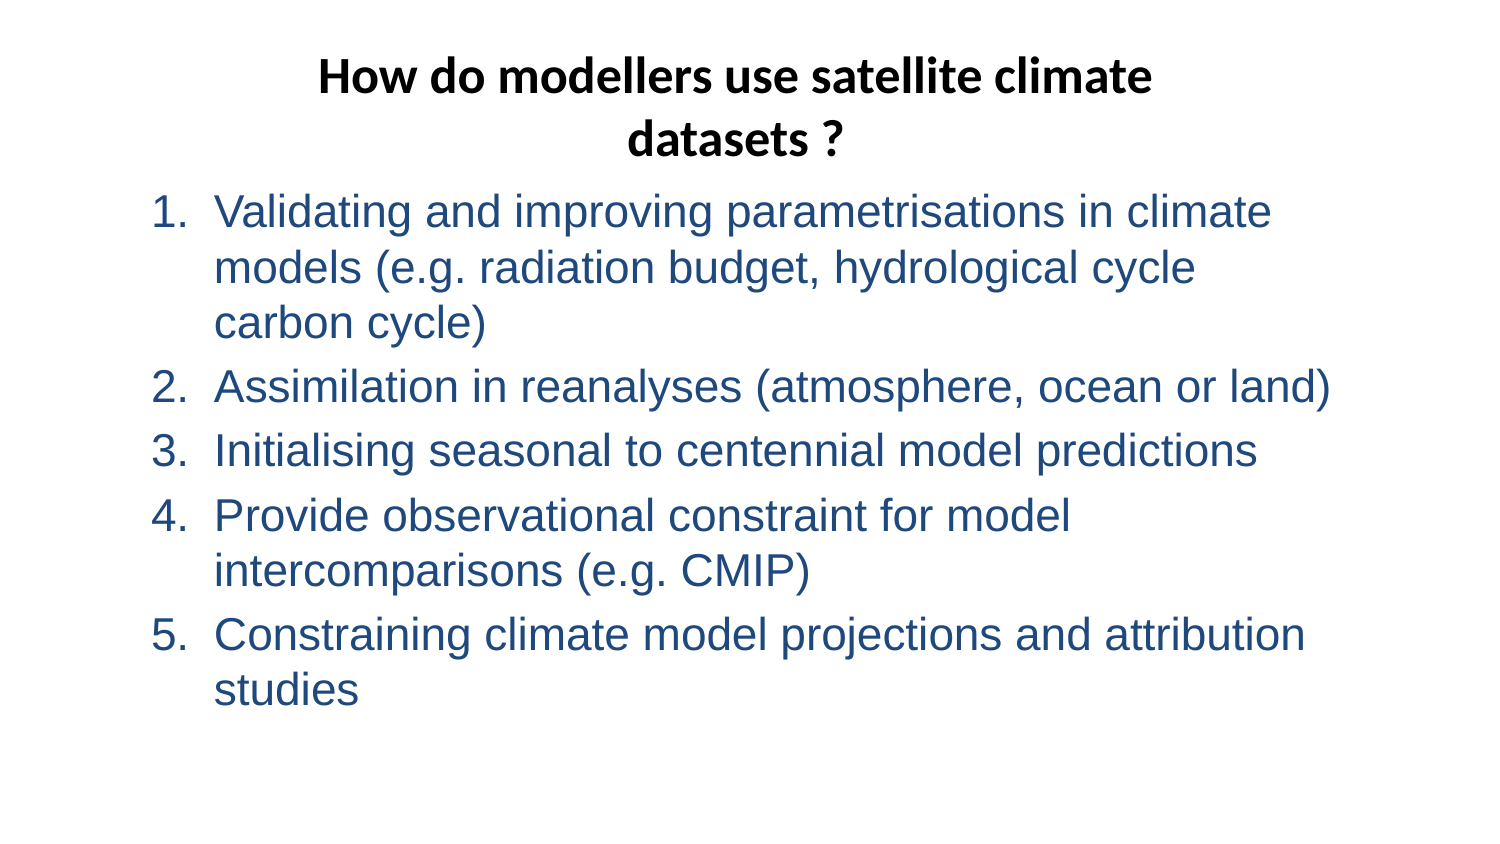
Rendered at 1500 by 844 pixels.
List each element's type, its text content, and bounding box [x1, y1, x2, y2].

list Validating and improving parametrisations in climate models (e.g. radiation budget, hydrological cycle carbon cycle) Assimilation in reanalyses (atmosphere, ocean or land) Initialising seasonal to centennial model predictions Provide observational constraint for model intercomparisons (e.g. CMIP) Constraining climate model projections and attribution studies [136, 174, 1362, 732]
title How do modellers use satellite climate datasets ? [243, 33, 1229, 174]
